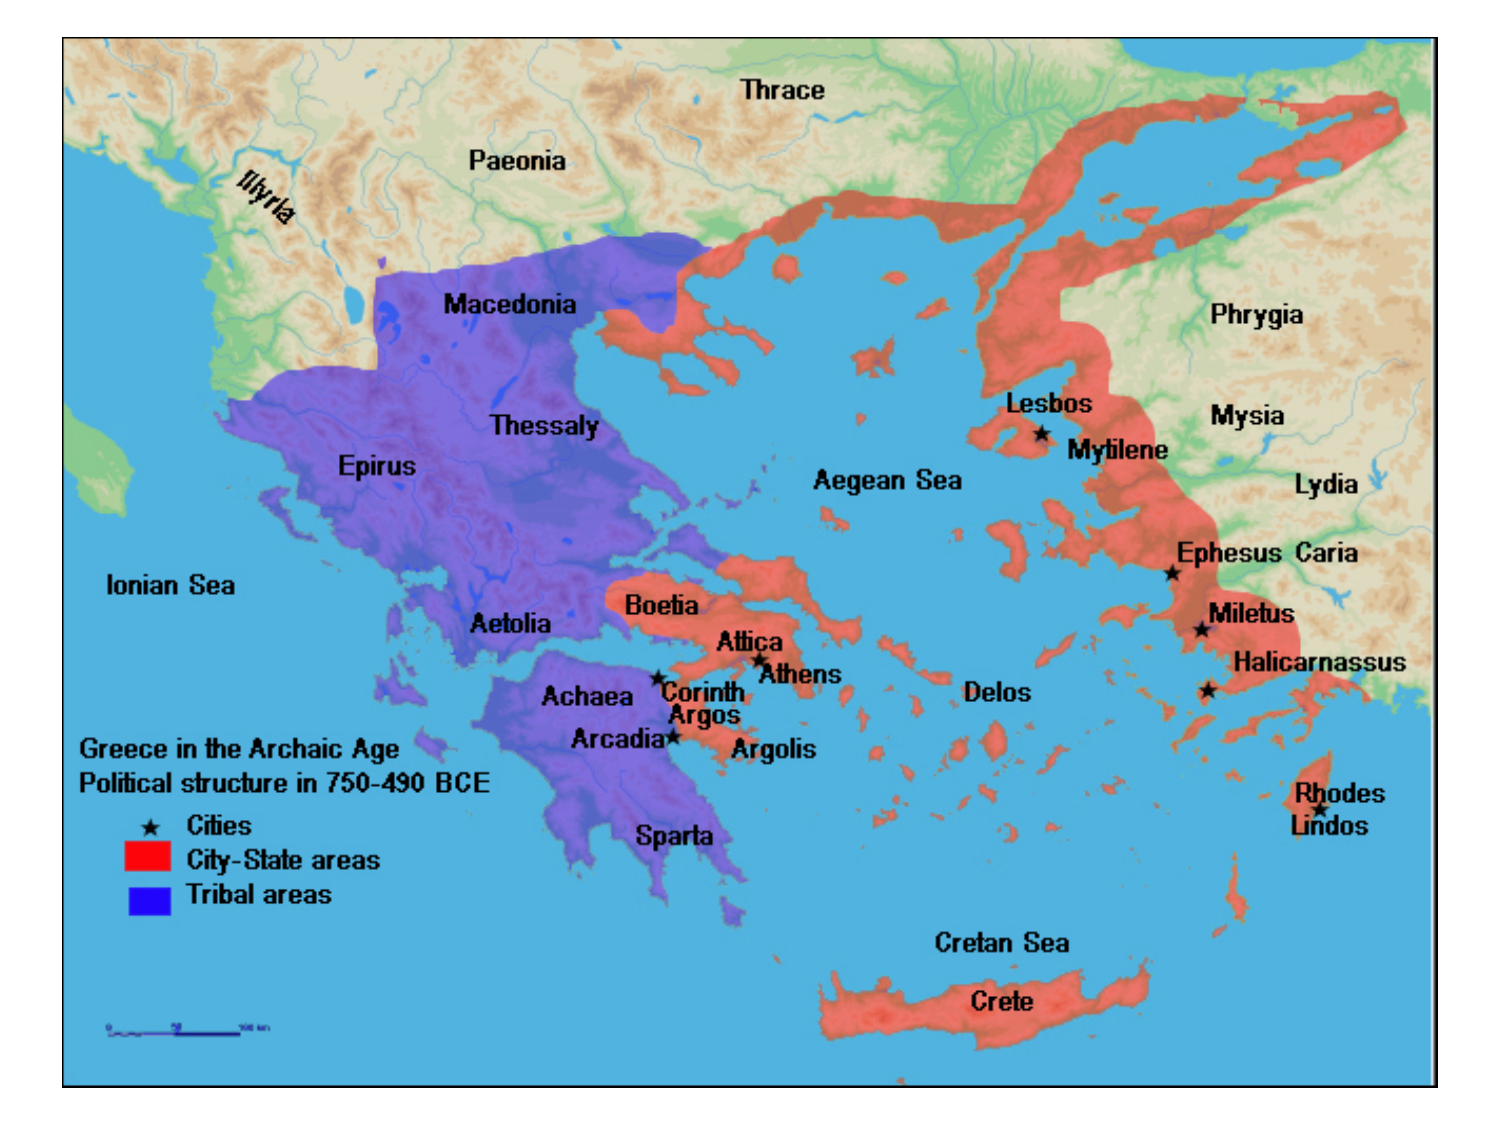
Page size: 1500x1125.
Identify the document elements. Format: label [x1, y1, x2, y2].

list [62, 37, 1438, 1088]
